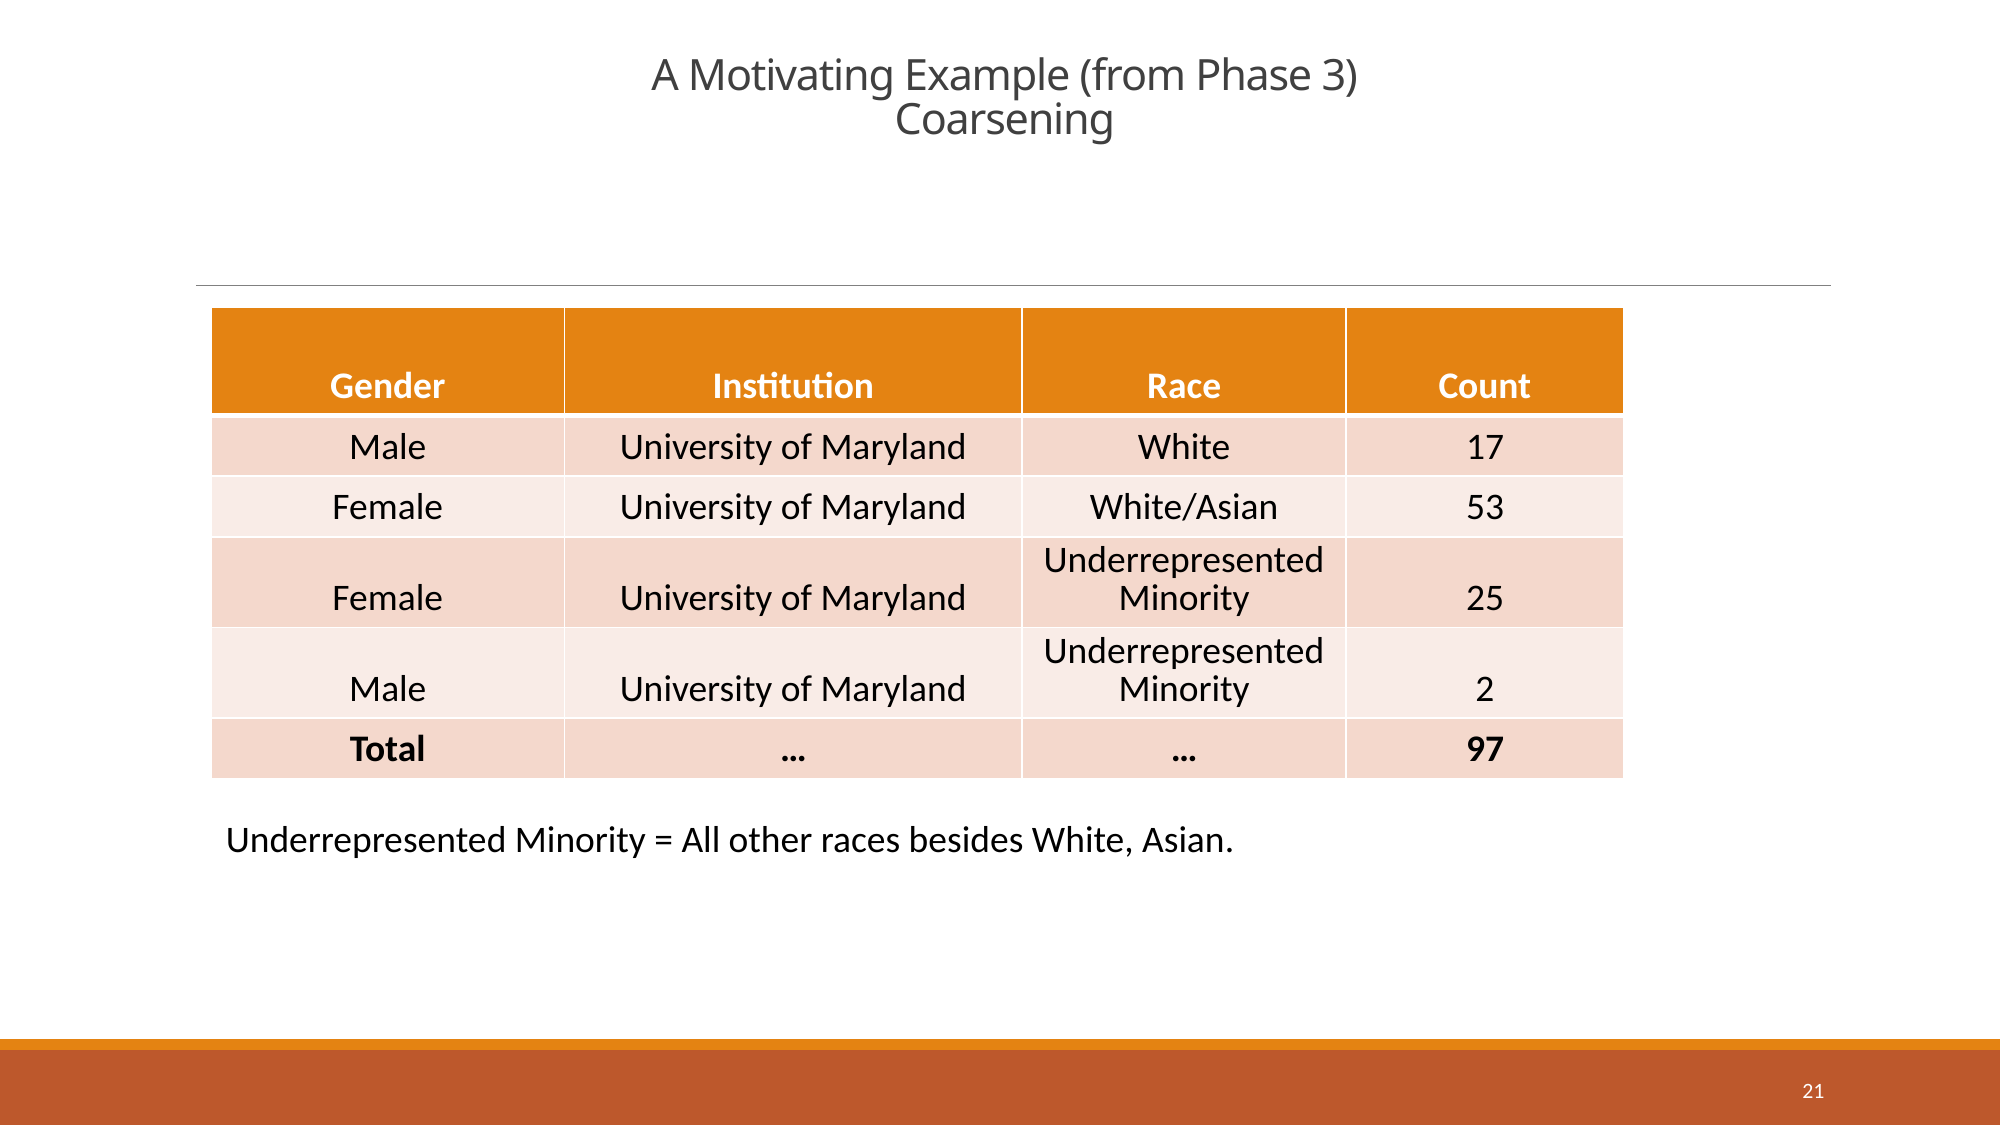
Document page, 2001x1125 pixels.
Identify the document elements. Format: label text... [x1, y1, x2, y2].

table_cell … [565, 719, 1021, 778]
table_cell 25 [1347, 538, 1623, 627]
table_cell 53 [1347, 477, 1623, 536]
table_cell University of Maryland [565, 628, 1021, 717]
table_cell Underrepresented Minority [1023, 538, 1345, 627]
table_cell Total [212, 719, 564, 778]
table_cell Female [212, 538, 564, 627]
table_header Count [1347, 308, 1623, 413]
text_box Underrepresented Minority = All other races besides White, Asian. [211, 807, 1364, 868]
table_cell 97 [1347, 719, 1623, 778]
table_cell University of Maryland [565, 538, 1021, 627]
table_cell … [1023, 719, 1345, 778]
table_cell Underrepresented Minority [1023, 628, 1345, 717]
title A Motivating Example (from Phase 3) Coarsening [180, 47, 1830, 151]
table_cell University of Maryland [565, 477, 1021, 536]
list [180, 302, 1830, 963]
slide_number 21 [1624, 1059, 1840, 1120]
table_cell Female [212, 477, 564, 536]
table_cell Male [212, 628, 564, 717]
table_cell White [1023, 418, 1345, 475]
table_cell Male [212, 418, 564, 475]
table_header Gender [212, 308, 564, 413]
table_header Race [1023, 308, 1345, 413]
table_cell 17 [1347, 418, 1623, 475]
table_cell University of Maryland [565, 418, 1021, 475]
table_header Institution [565, 308, 1021, 413]
table_cell White/Asian [1023, 477, 1345, 536]
table_cell 2 [1347, 628, 1623, 717]
